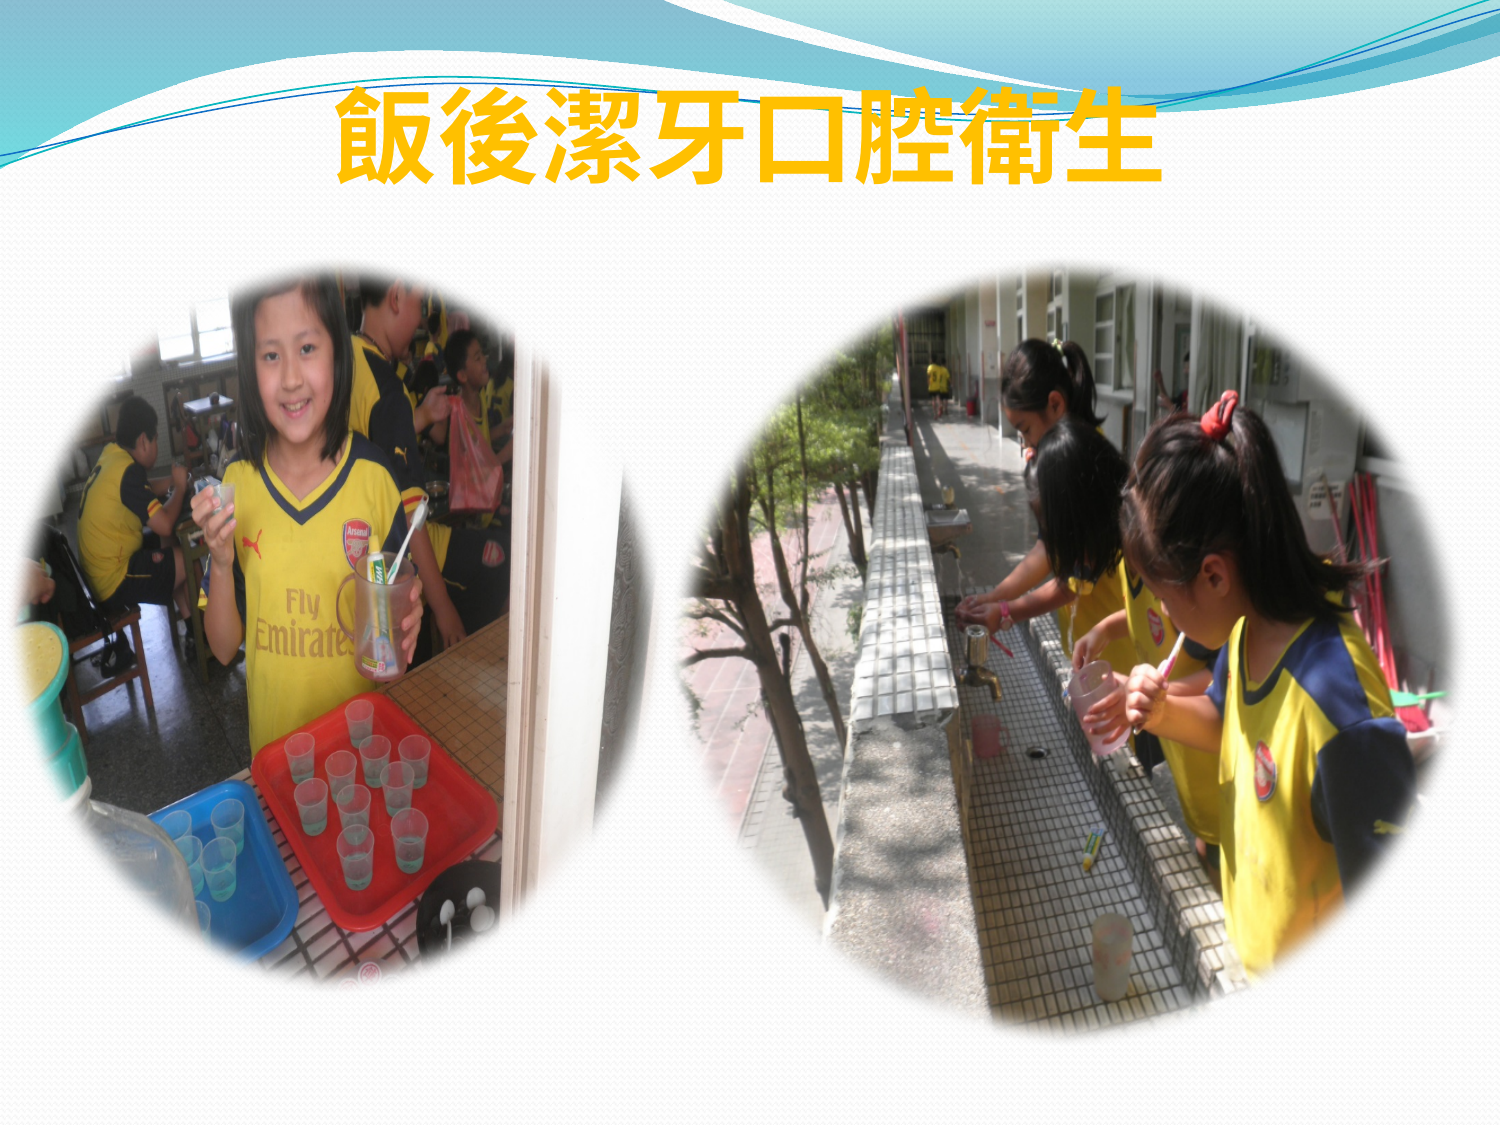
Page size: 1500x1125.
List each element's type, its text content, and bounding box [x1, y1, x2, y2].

picture [5, 255, 1470, 1047]
title 飯後潔牙口腔衛生 [75, 19, 1425, 197]
